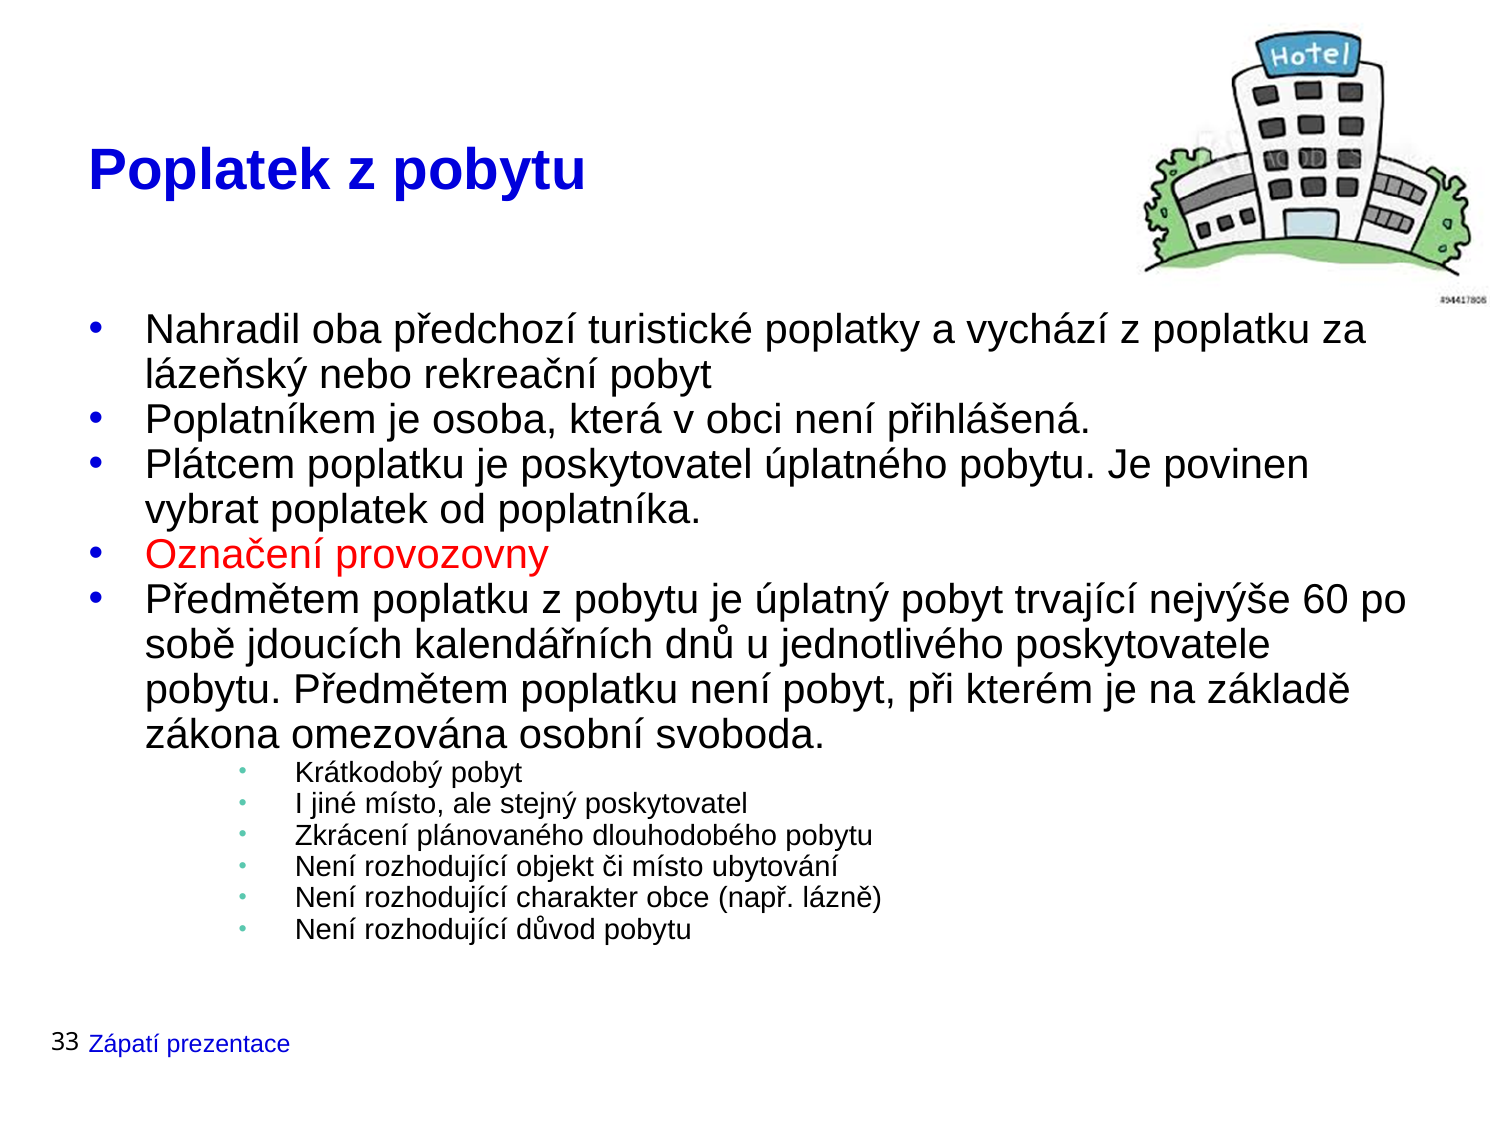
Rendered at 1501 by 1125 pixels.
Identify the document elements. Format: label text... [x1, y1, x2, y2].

list Nahradil oba předchozí turistické poplatky a vychází z poplatku za lázeňský nebo rekreační pobyt Poplatníkem je osoba, která v obci není přihlášená. Plátcem poplatku je poskytovatel úplatného pobytu. Je povinen vybrat poplatek od poplatníka. Označení provozovny Předmětem poplatku z pobytu je úplatný pobyt trvající nejvýše 60 po sobě jdoucích kalendářních dnů u jednotlivého poskytovatele pobytu. Předmětem poplatku není pobyt, při kterém je na základě zákona omezována osobní svoboda. Krátkodobý pobyt I jiné místo, ale stejný poskytovatel Zkrácení plánovaného dlouhodobého pobytu Není rozhodující objekt či místo ubytování Není rozhodující charakter obce (např. lázně) Není rozhodující důvod pobytu [88, 307, 1412, 957]
footer Zápatí prezentace [88, 1021, 1064, 1063]
slide_number 33 [50, 1021, 82, 1063]
title Poplatek z pobytu [88, 118, 1119, 193]
picture [1124, 0, 1491, 308]
